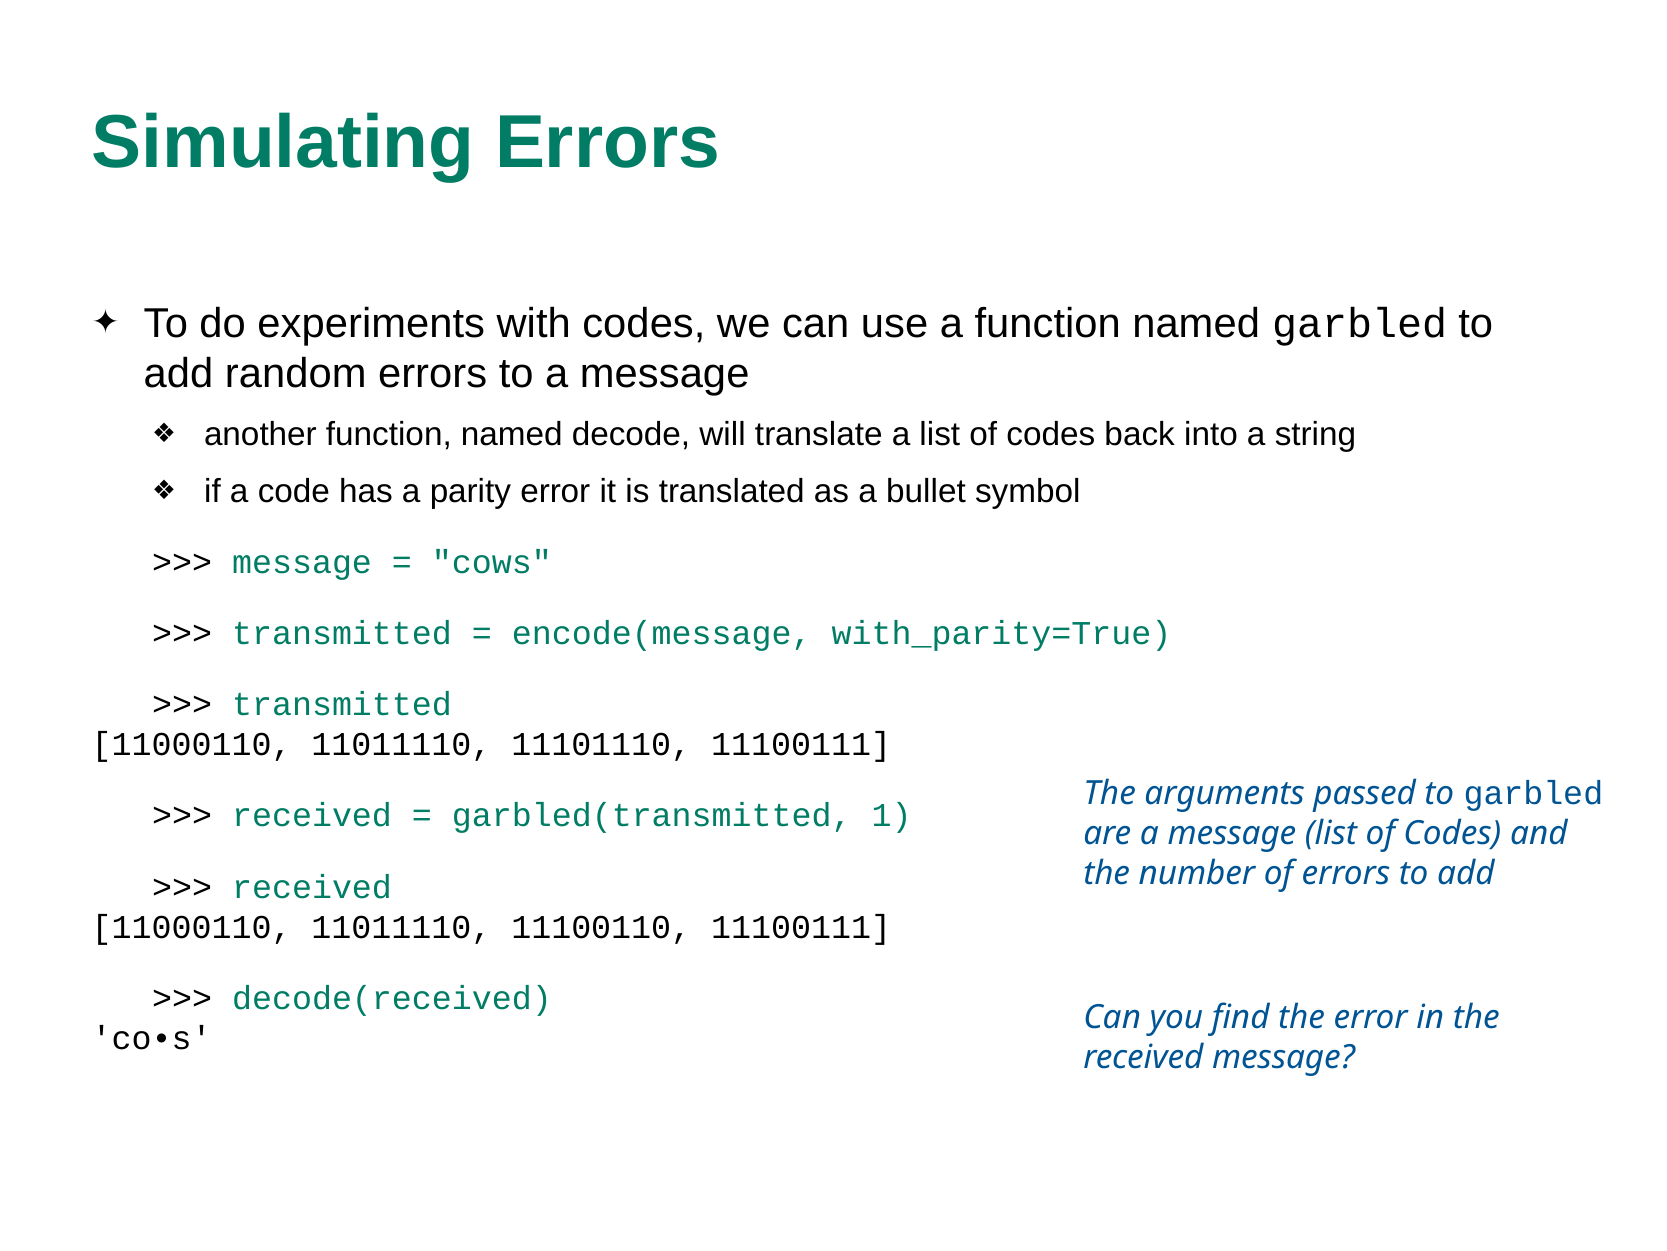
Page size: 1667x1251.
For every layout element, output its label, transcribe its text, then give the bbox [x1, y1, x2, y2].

list To do experiments with codes, we can use a function named garbled to add random errors to a message another function, named decode, will translate a list of codes back into a string if a code has a parity error it is translated as a bullet symbol >>> message = "cows" >>> transmitted = encode(message, with_parity=True) >>> transmitted [11000110, 11011110, 11101110, 11100111] >>> received = garbled(transmitted, 1) >>> received [11000110, 11011110, 11100110, 11100111] >>> decode(received) 'co•s' [82, 286, 1543, 1161]
title Simulating Errors [82, 32, 1543, 243]
text_box Can you find the error in the received message? [1074, 987, 1623, 1084]
text_box The arguments passed to garbled are a message (list of Codes) and the number of errors to add [1074, 763, 1623, 900]
